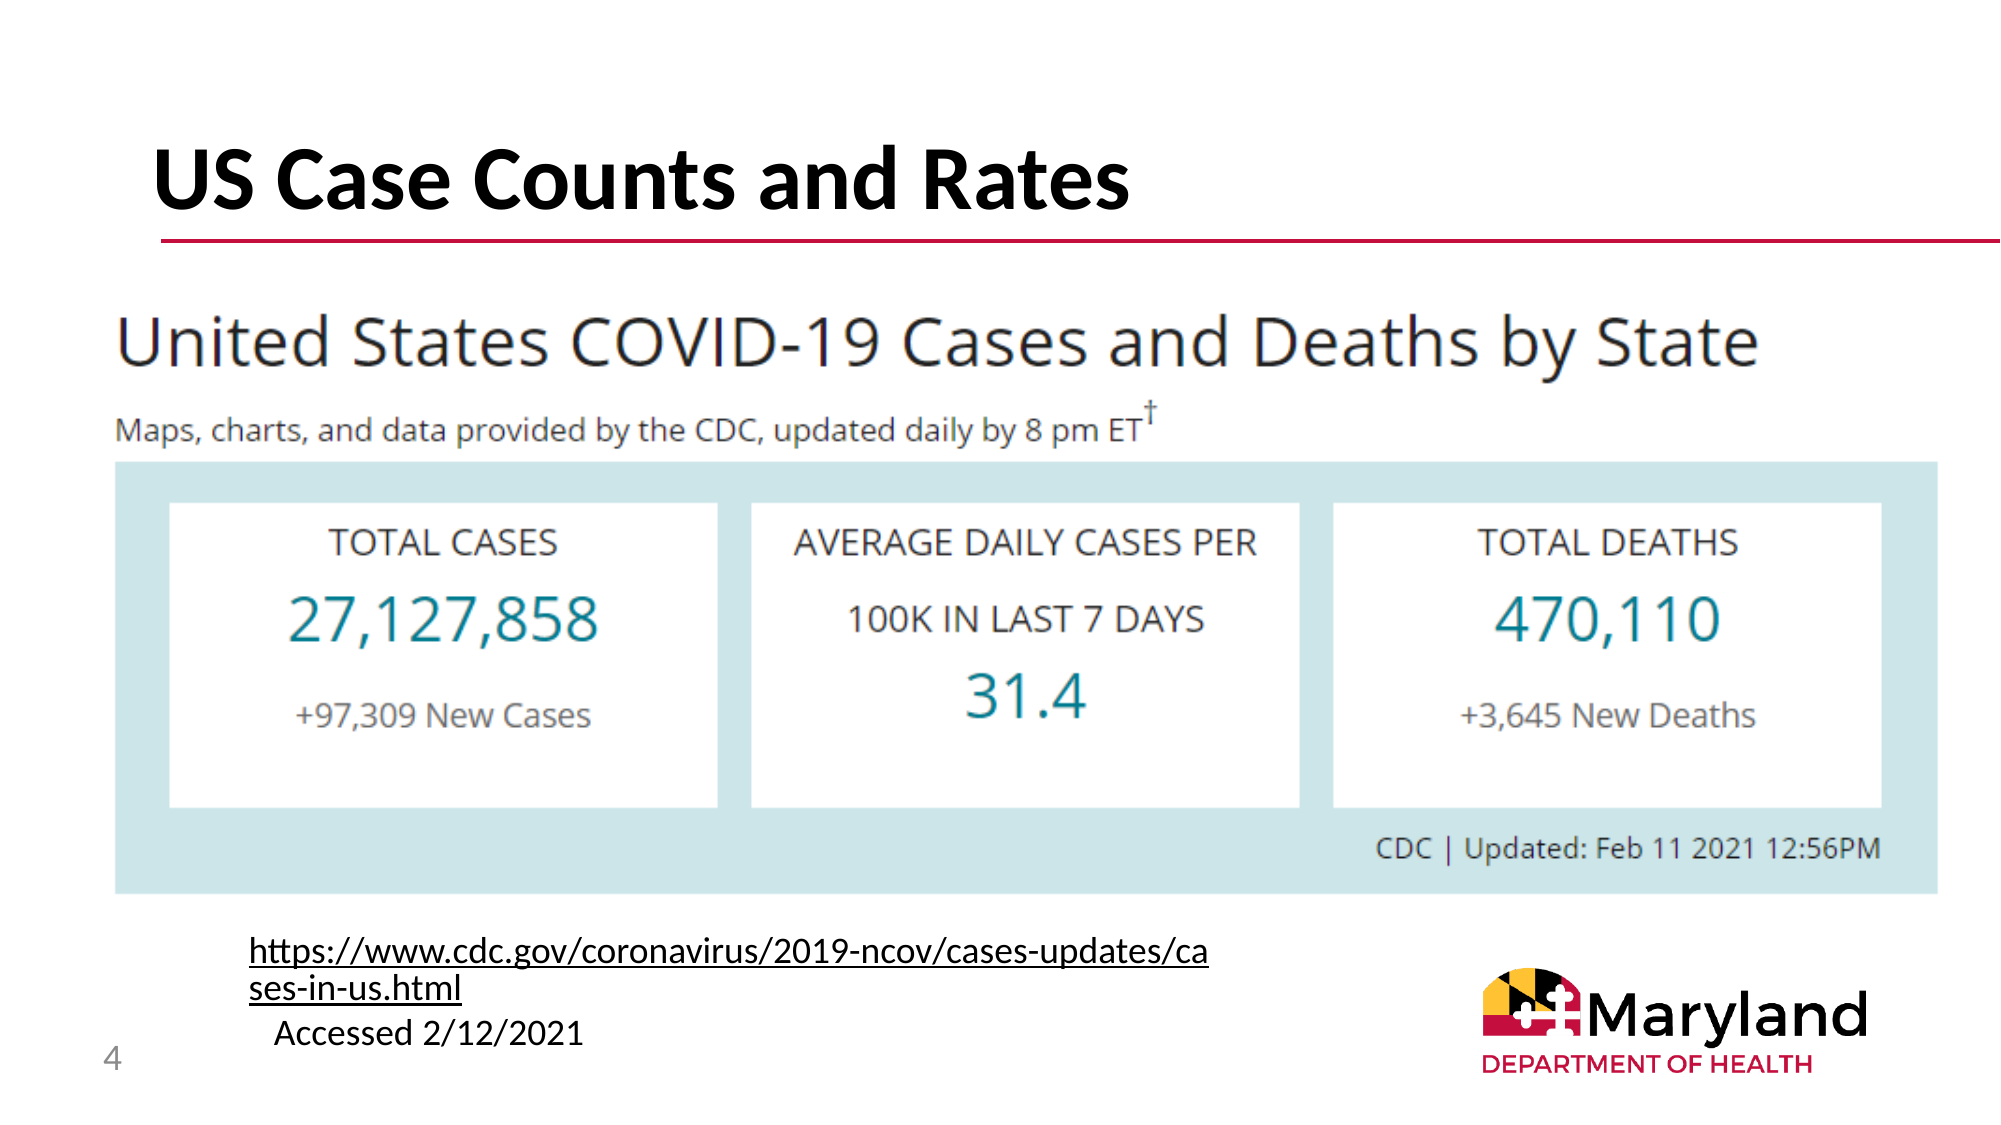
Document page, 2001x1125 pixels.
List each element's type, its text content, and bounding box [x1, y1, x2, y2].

picture [1473, 958, 1866, 1073]
slide_number 4 [88, 1025, 178, 1086]
text_box https://www.cdc.gov/coronavirus/2019-ncov/cases-updates/cases-in-us.html Accessed 2/12/2021 [233, 900, 1236, 1023]
title US Case Counts and Rates [137, 97, 1863, 262]
picture [110, 305, 1940, 900]
